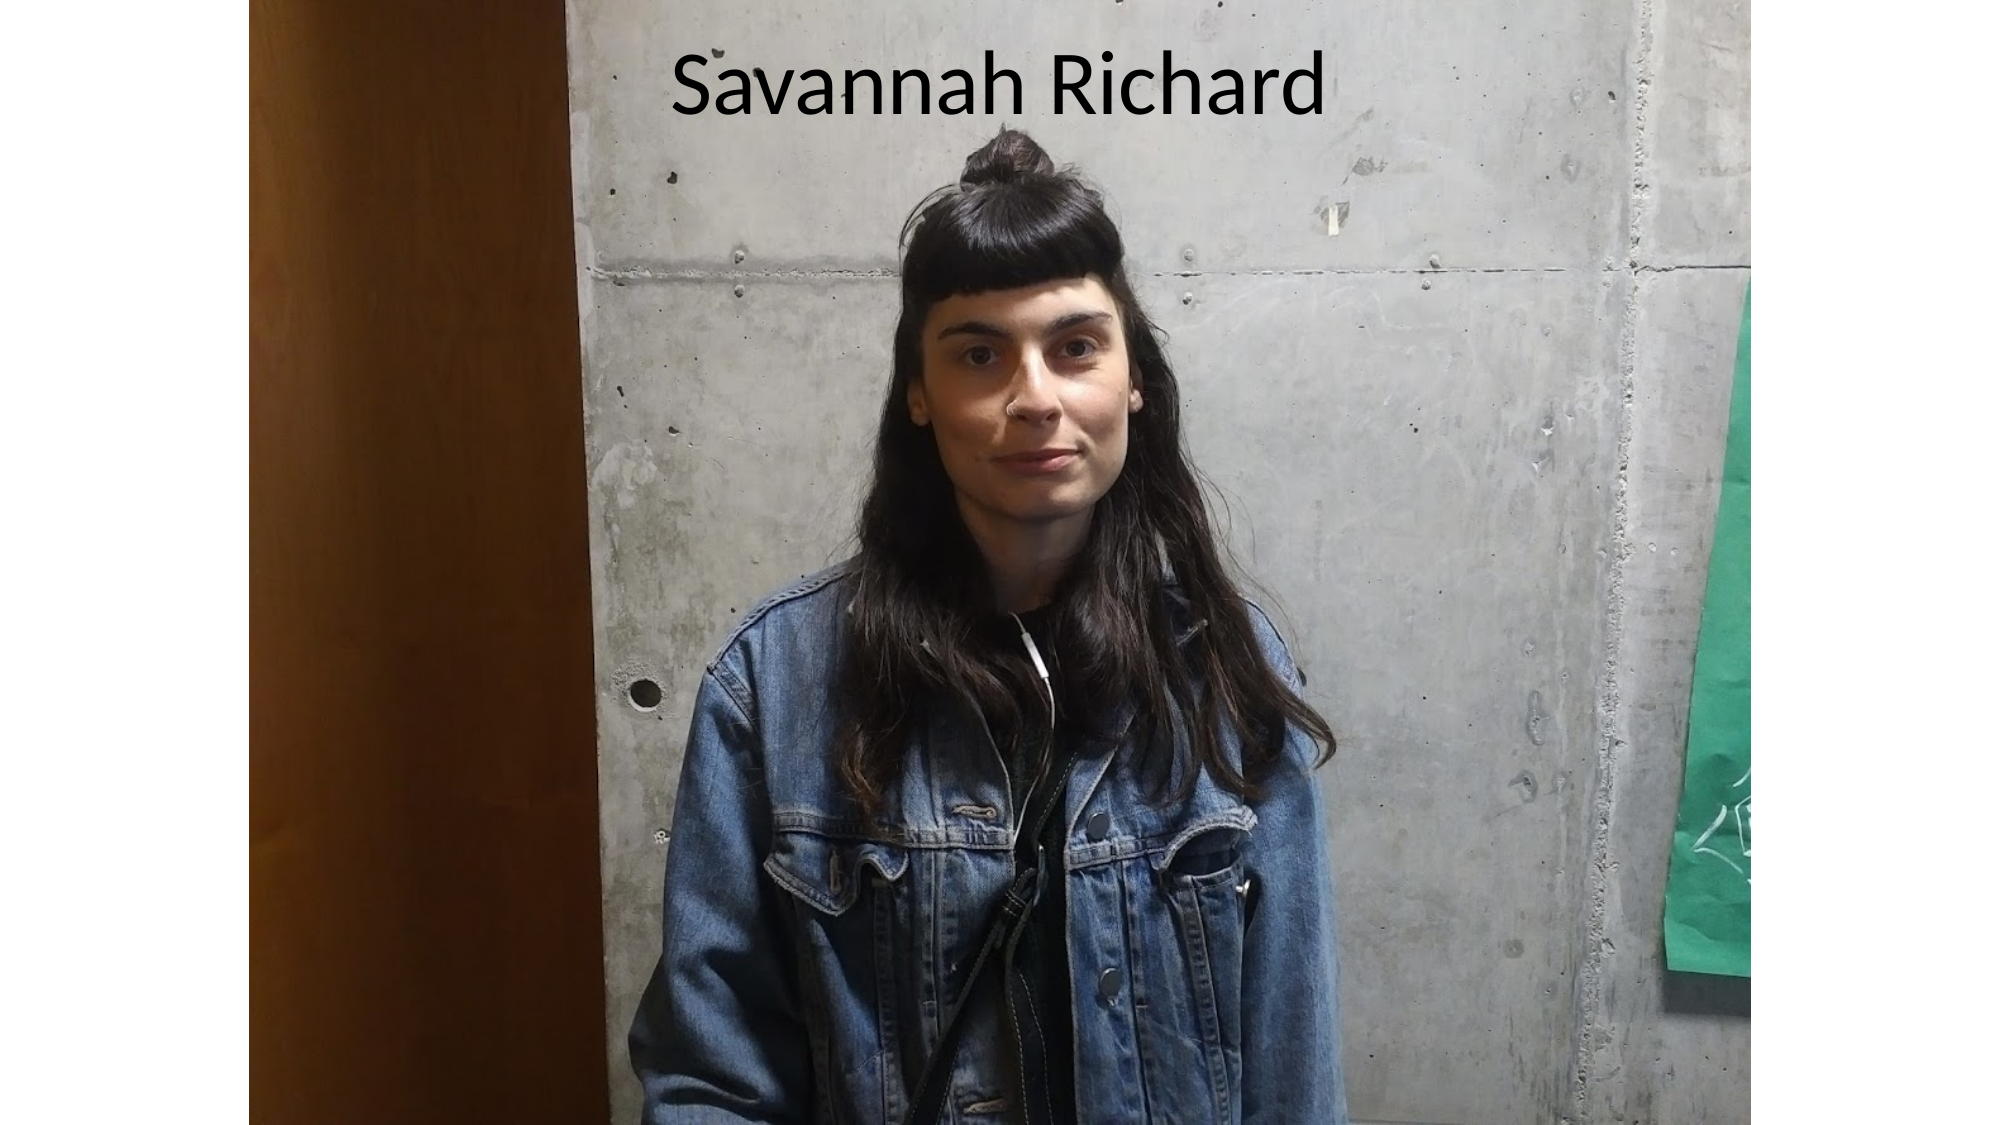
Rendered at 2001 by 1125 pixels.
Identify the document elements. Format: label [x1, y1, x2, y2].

picture [249, 0, 1751, 1125]
